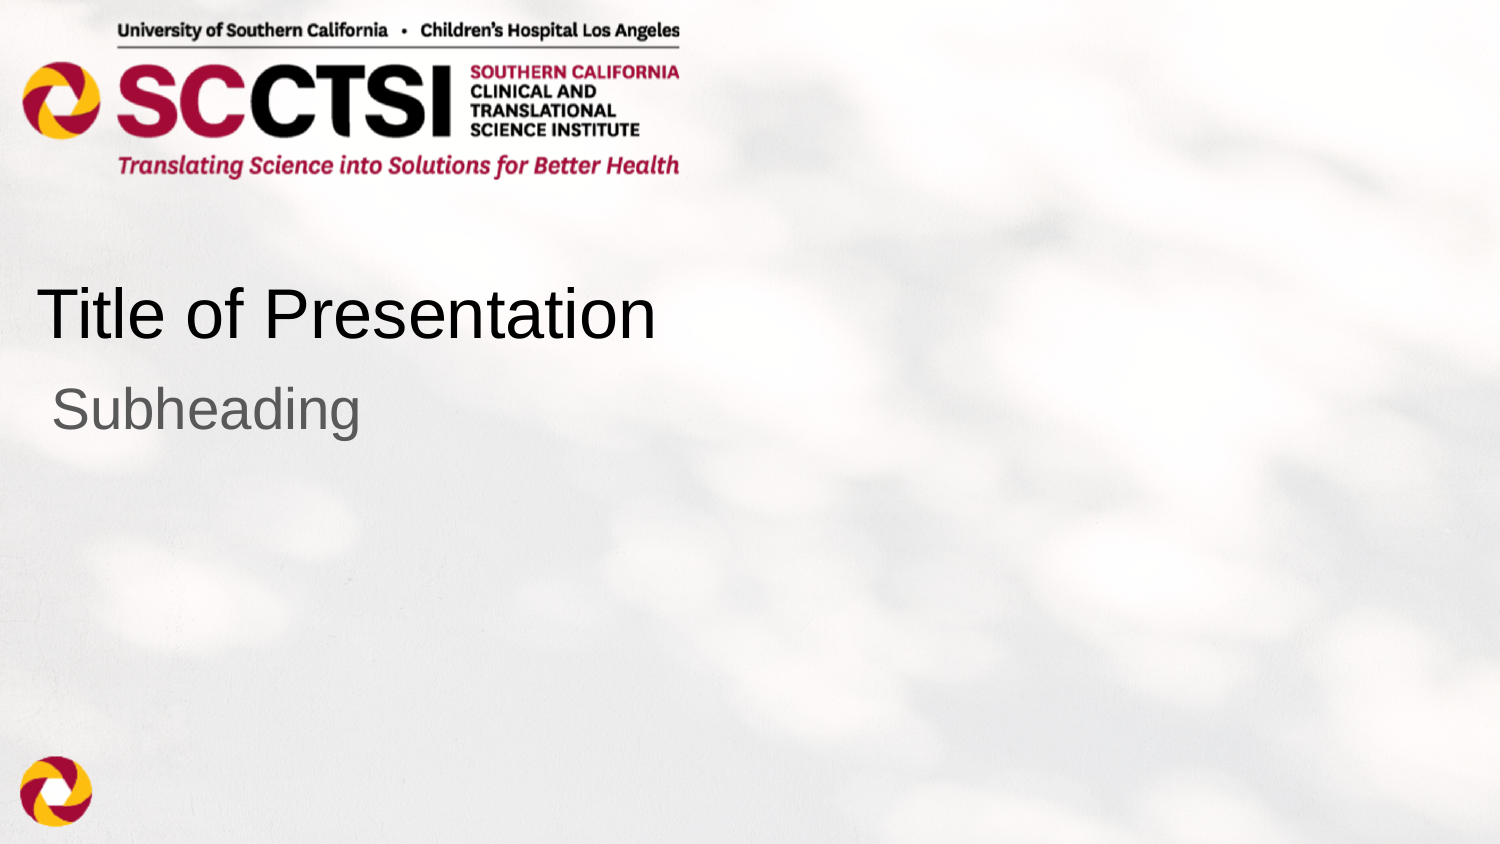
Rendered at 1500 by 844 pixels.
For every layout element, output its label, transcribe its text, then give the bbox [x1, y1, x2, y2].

picture [0, 0, 1500, 844]
title Title of Presentation [21, 252, 1420, 368]
subtitle Subheading [36, 356, 1106, 483]
